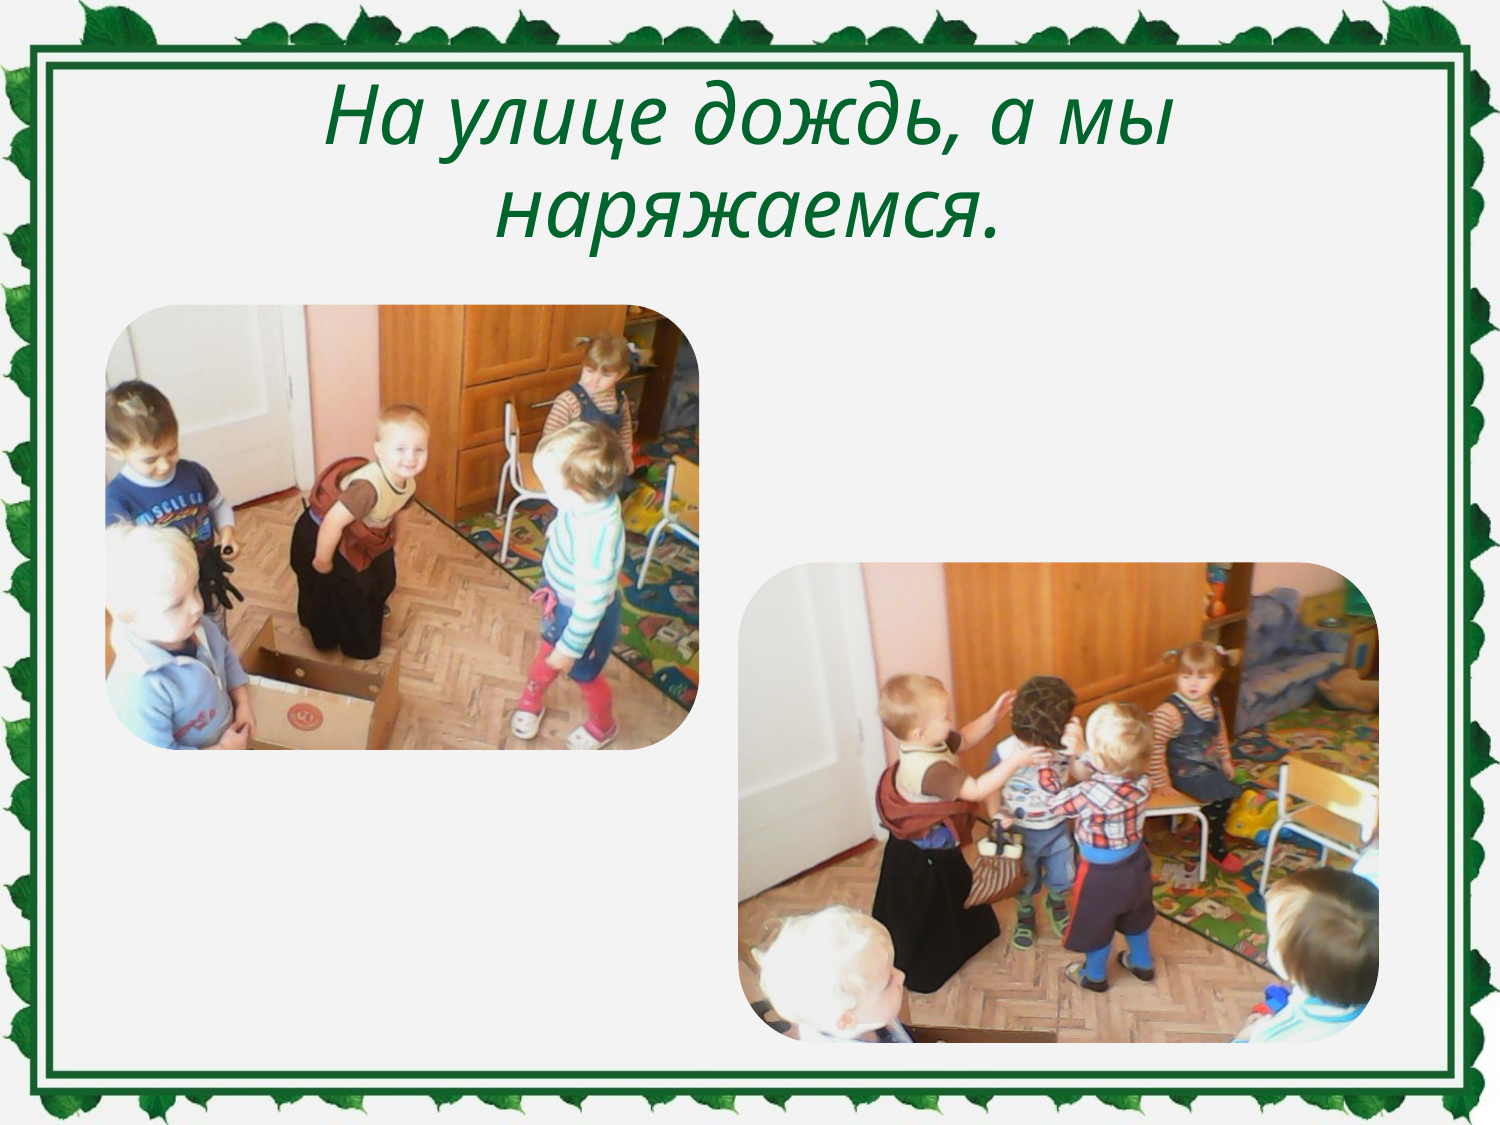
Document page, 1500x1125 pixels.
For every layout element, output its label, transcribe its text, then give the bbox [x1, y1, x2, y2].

title На улице дождь, а мы наряжаемся. [74, 44, 1425, 282]
picture [0, 0, 1500, 1125]
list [105, 304, 700, 751]
